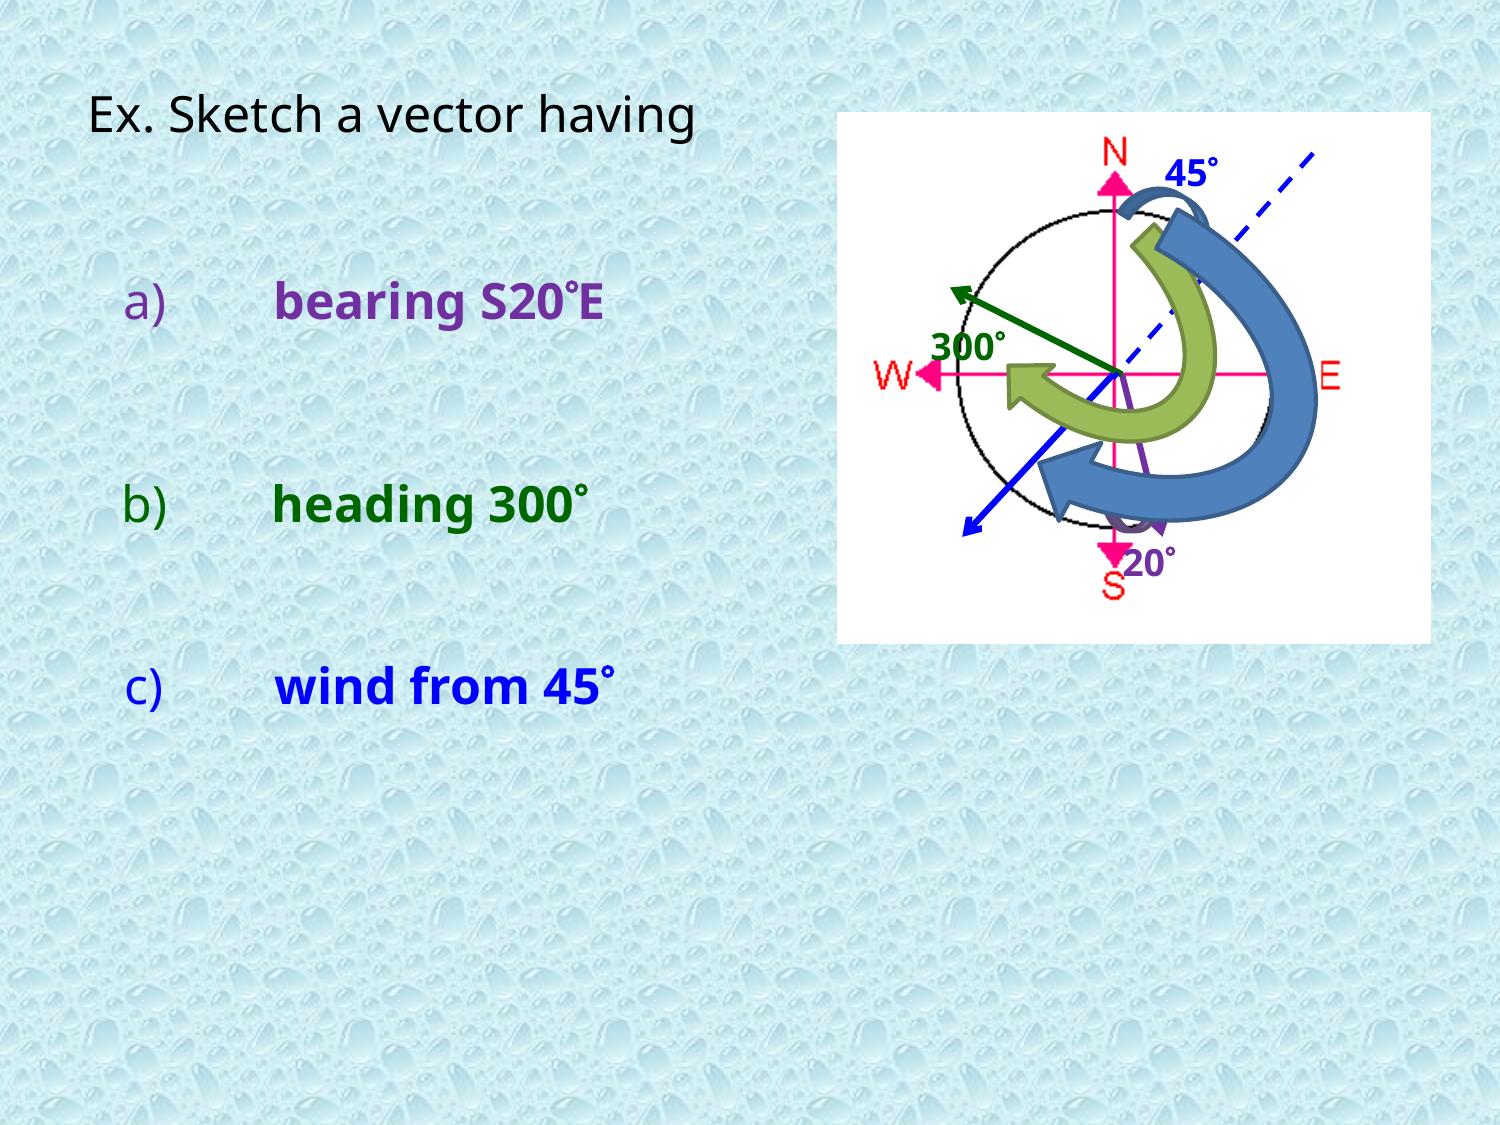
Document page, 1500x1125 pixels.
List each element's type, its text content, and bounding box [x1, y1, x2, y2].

text_box a) bearing S20E [108, 262, 621, 338]
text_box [1112, 152, 1314, 379]
text_box c) wind from 45 [109, 647, 629, 722]
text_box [961, 374, 1114, 538]
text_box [949, 287, 1107, 375]
text_box Ex. Sketch a vector having [73, 74, 726, 150]
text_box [1121, 388, 1163, 538]
text_box b) heading 300 [107, 465, 603, 541]
picture [837, 112, 1432, 644]
